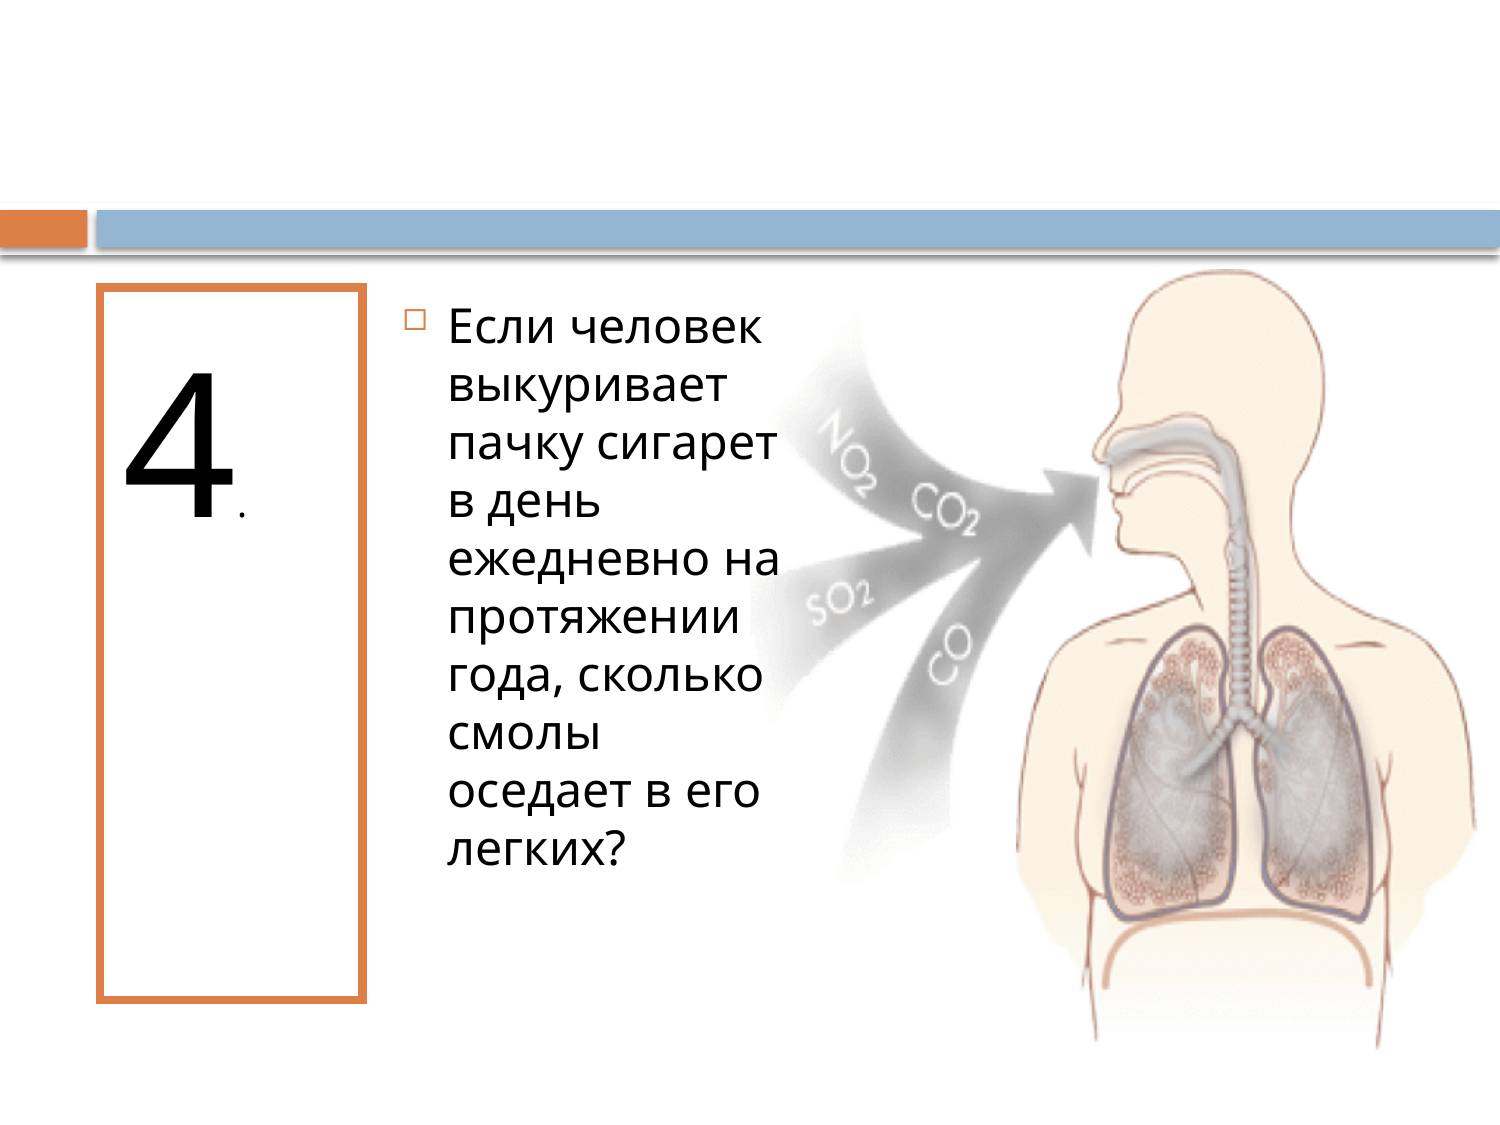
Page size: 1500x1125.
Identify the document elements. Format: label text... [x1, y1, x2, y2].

list Если человек выкуривает пачку сигарет в день ежедневно на протяжении года, сколько смолы оседает в его легких? [387, 287, 743, 1013]
picture [749, 269, 1485, 1055]
list 4. [96, 283, 367, 1004]
